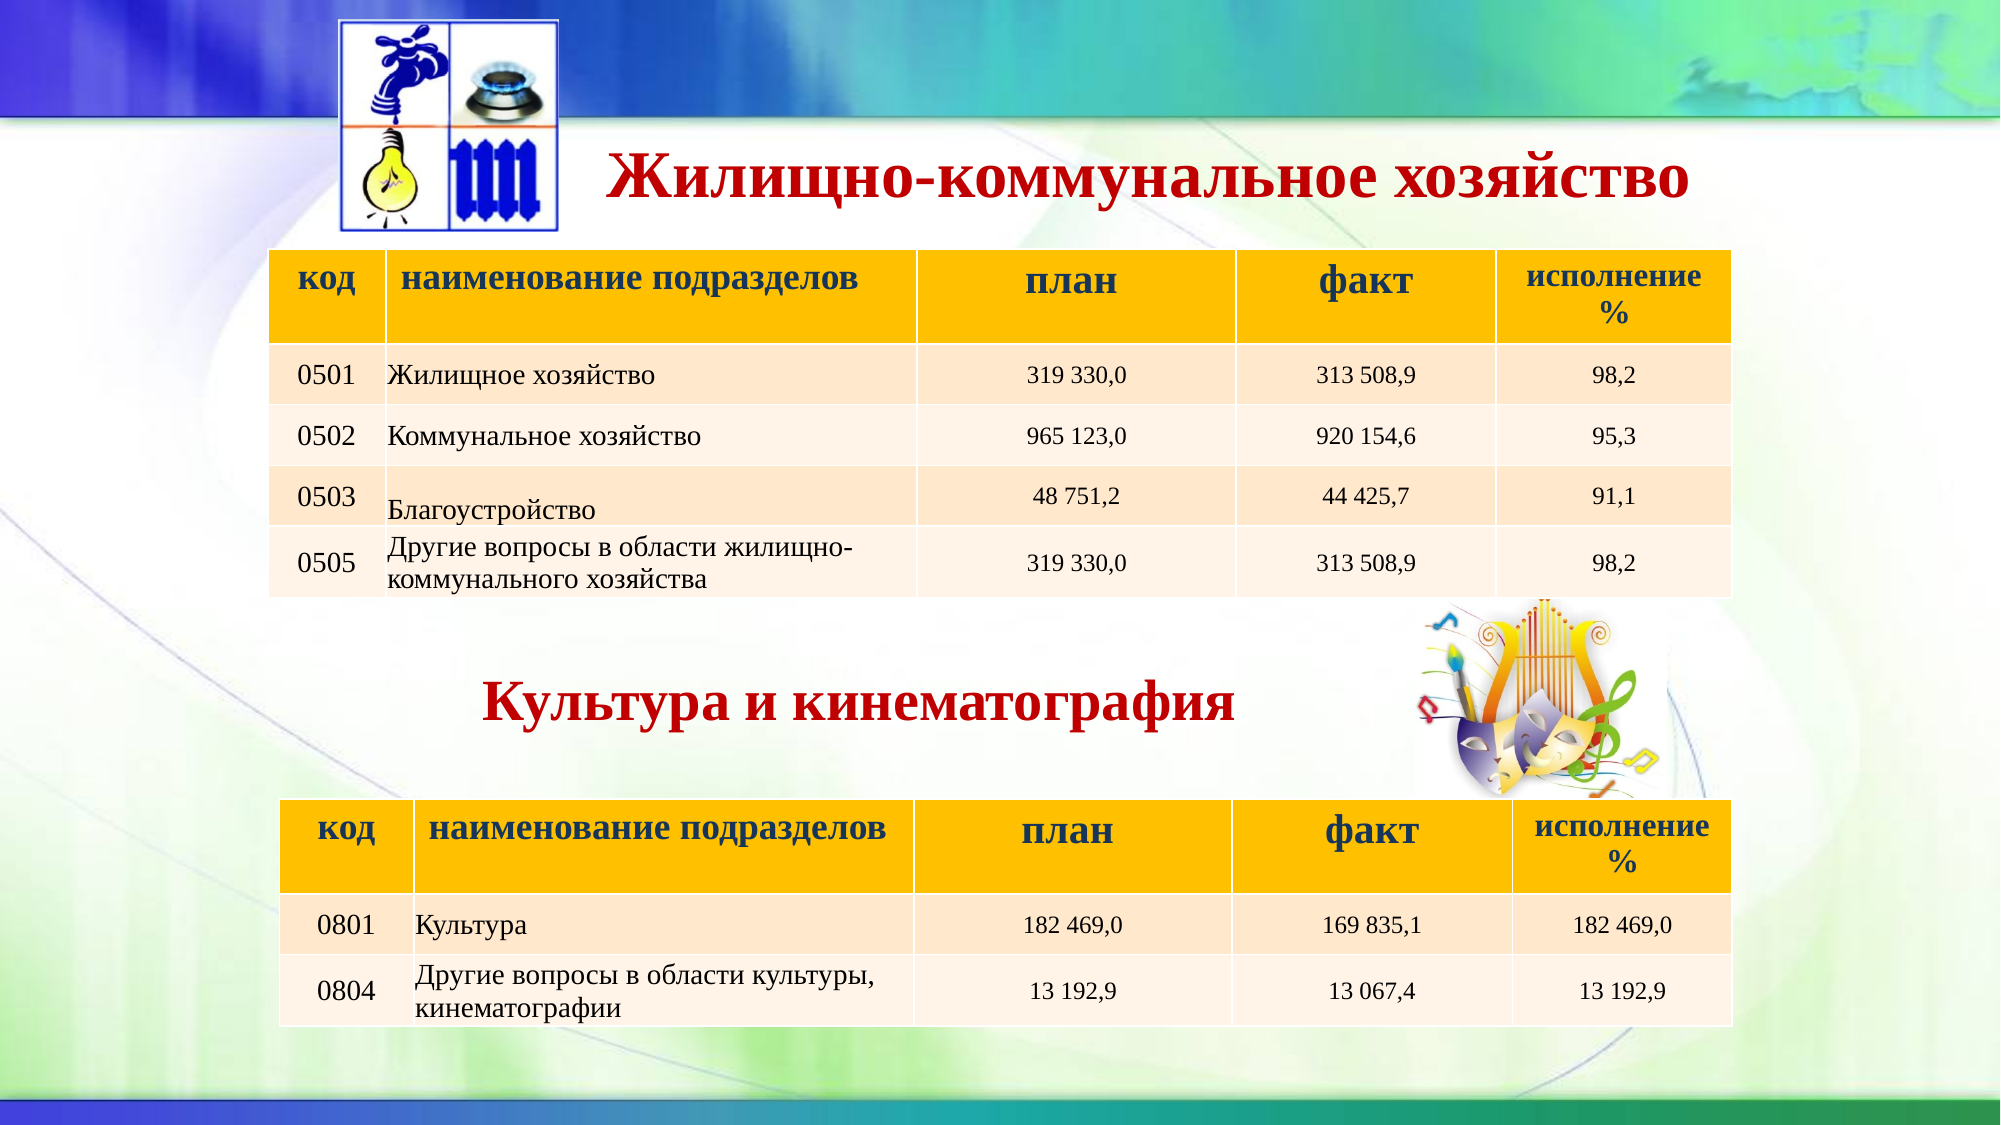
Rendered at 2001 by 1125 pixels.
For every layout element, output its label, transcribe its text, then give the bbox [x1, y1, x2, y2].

table_cell 13 067,4 [1233, 955, 1512, 1025]
table_cell 13 192,9 [1513, 955, 1731, 1025]
table_cell 44 425,7 [1237, 466, 1495, 525]
table_cell 0804 [280, 955, 413, 1025]
table_cell Другие вопросы в области культуры, кинематографии [415, 955, 913, 1025]
table_header факт [1233, 800, 1512, 893]
table_cell 13 192,9 [915, 955, 1231, 1025]
table_cell Другие вопросы в области жилищно-коммунального хозяйства [387, 527, 916, 597]
table_cell 313 508,9 [1237, 527, 1495, 597]
table_header наименование подразделов [415, 800, 913, 893]
table_cell 182 469,0 [915, 895, 1231, 954]
table_cell Коммунальное хозяйство [387, 405, 916, 465]
table_header код [280, 800, 413, 893]
table_header код [269, 250, 385, 343]
table_cell 48 751,2 [918, 466, 1235, 525]
table_header план [915, 800, 1231, 893]
table_cell 313 508,9 [1237, 345, 1495, 404]
table_cell 920 154,6 [1237, 405, 1495, 465]
table_header исполнение % [1497, 250, 1731, 343]
table_cell 0502 [269, 405, 385, 465]
table_cell 91,1 [1497, 466, 1731, 525]
table_cell Жилищное хозяйство [387, 345, 916, 404]
table_cell 182 469,0 [1513, 895, 1731, 954]
table_header наименование подразделов [387, 250, 916, 343]
table_cell 0801 [280, 895, 413, 954]
table_cell 95,3 [1497, 405, 1731, 465]
table_header исполнение % [1513, 800, 1731, 893]
table_cell 98,2 [1497, 345, 1731, 404]
table_cell 0501 [269, 345, 385, 404]
table_cell Культура [415, 895, 913, 954]
table_cell 98,2 [1497, 527, 1731, 597]
text_box Культура и кинематография [467, 654, 1252, 739]
table_cell Благоустройство [387, 466, 916, 525]
table_cell 0505 [269, 527, 385, 597]
table_cell 0503 [269, 466, 385, 525]
table_header факт [1237, 250, 1495, 343]
table_cell 319 330,0 [918, 527, 1235, 597]
table_cell 169 835,1 [1233, 895, 1512, 954]
picture [0, 0, 2001, 1125]
table_cell 965 123,0 [918, 405, 1235, 465]
table_header план [918, 250, 1235, 343]
table_cell 319 330,0 [918, 345, 1235, 404]
text_box Жилищно-коммунальное хозяйство [591, 123, 1708, 218]
